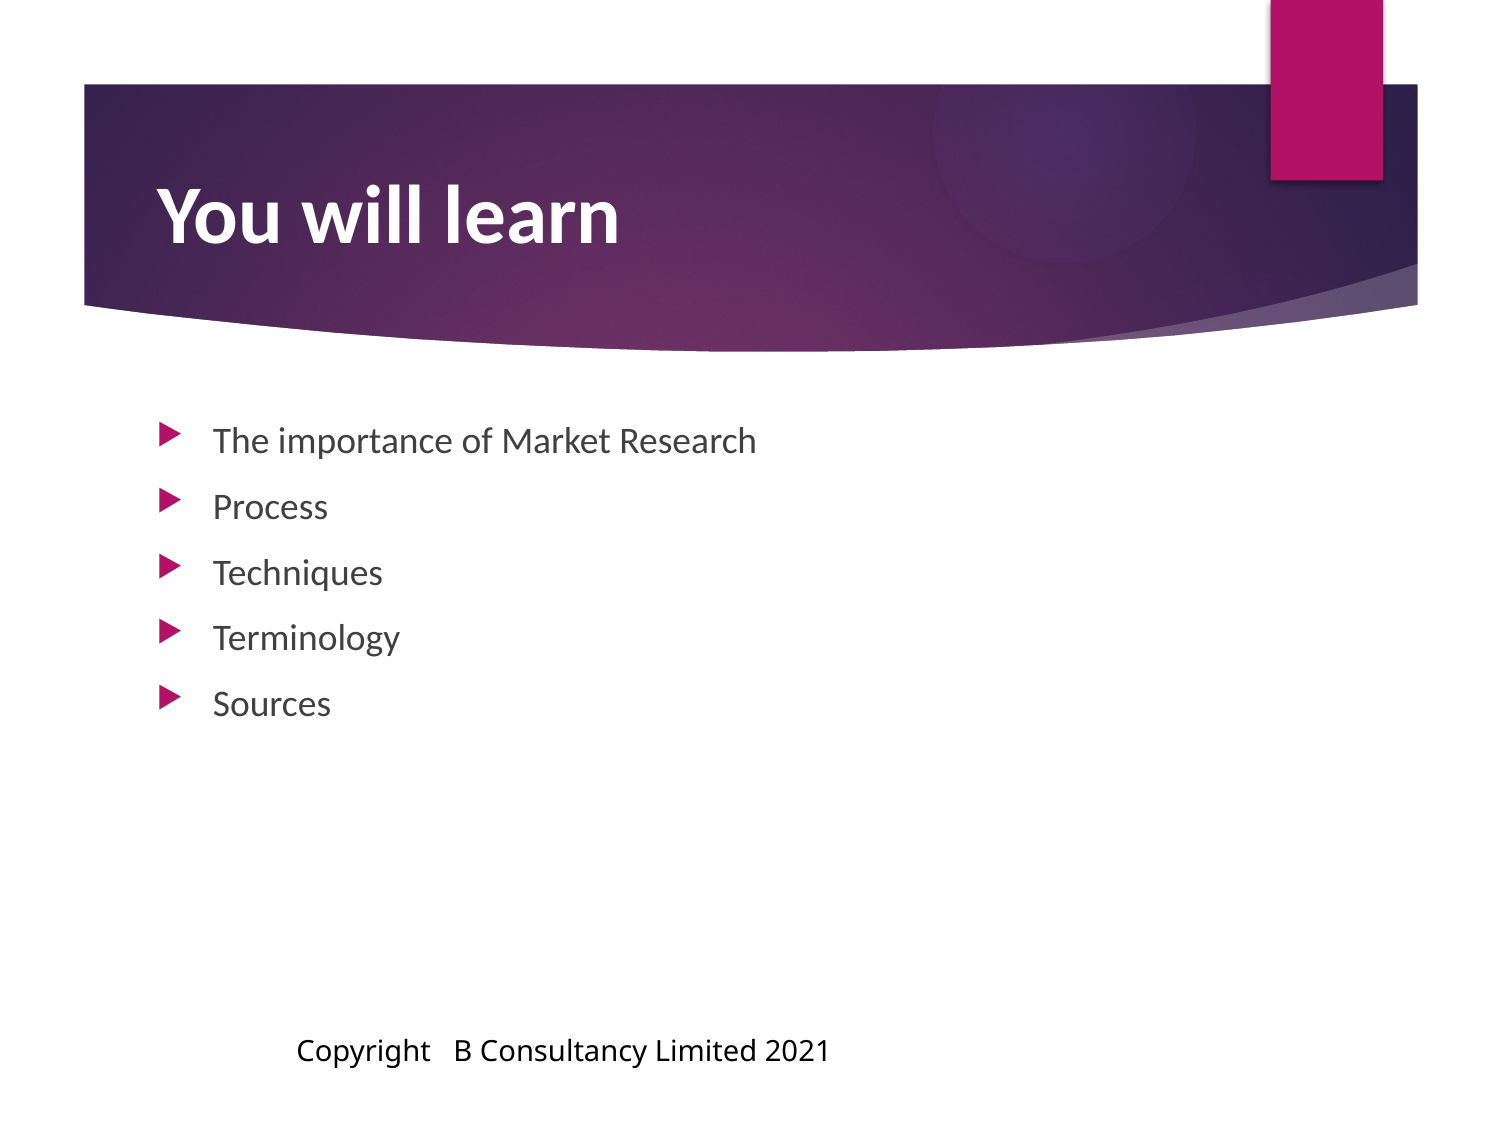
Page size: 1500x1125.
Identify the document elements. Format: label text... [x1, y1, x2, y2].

list The importance of Market Research Process Techniques Terminology Sources [141, 408, 1183, 988]
footer Copyright B Consultancy Limited 2021 [281, 1024, 1090, 1103]
title You will learn [142, 152, 1183, 269]
